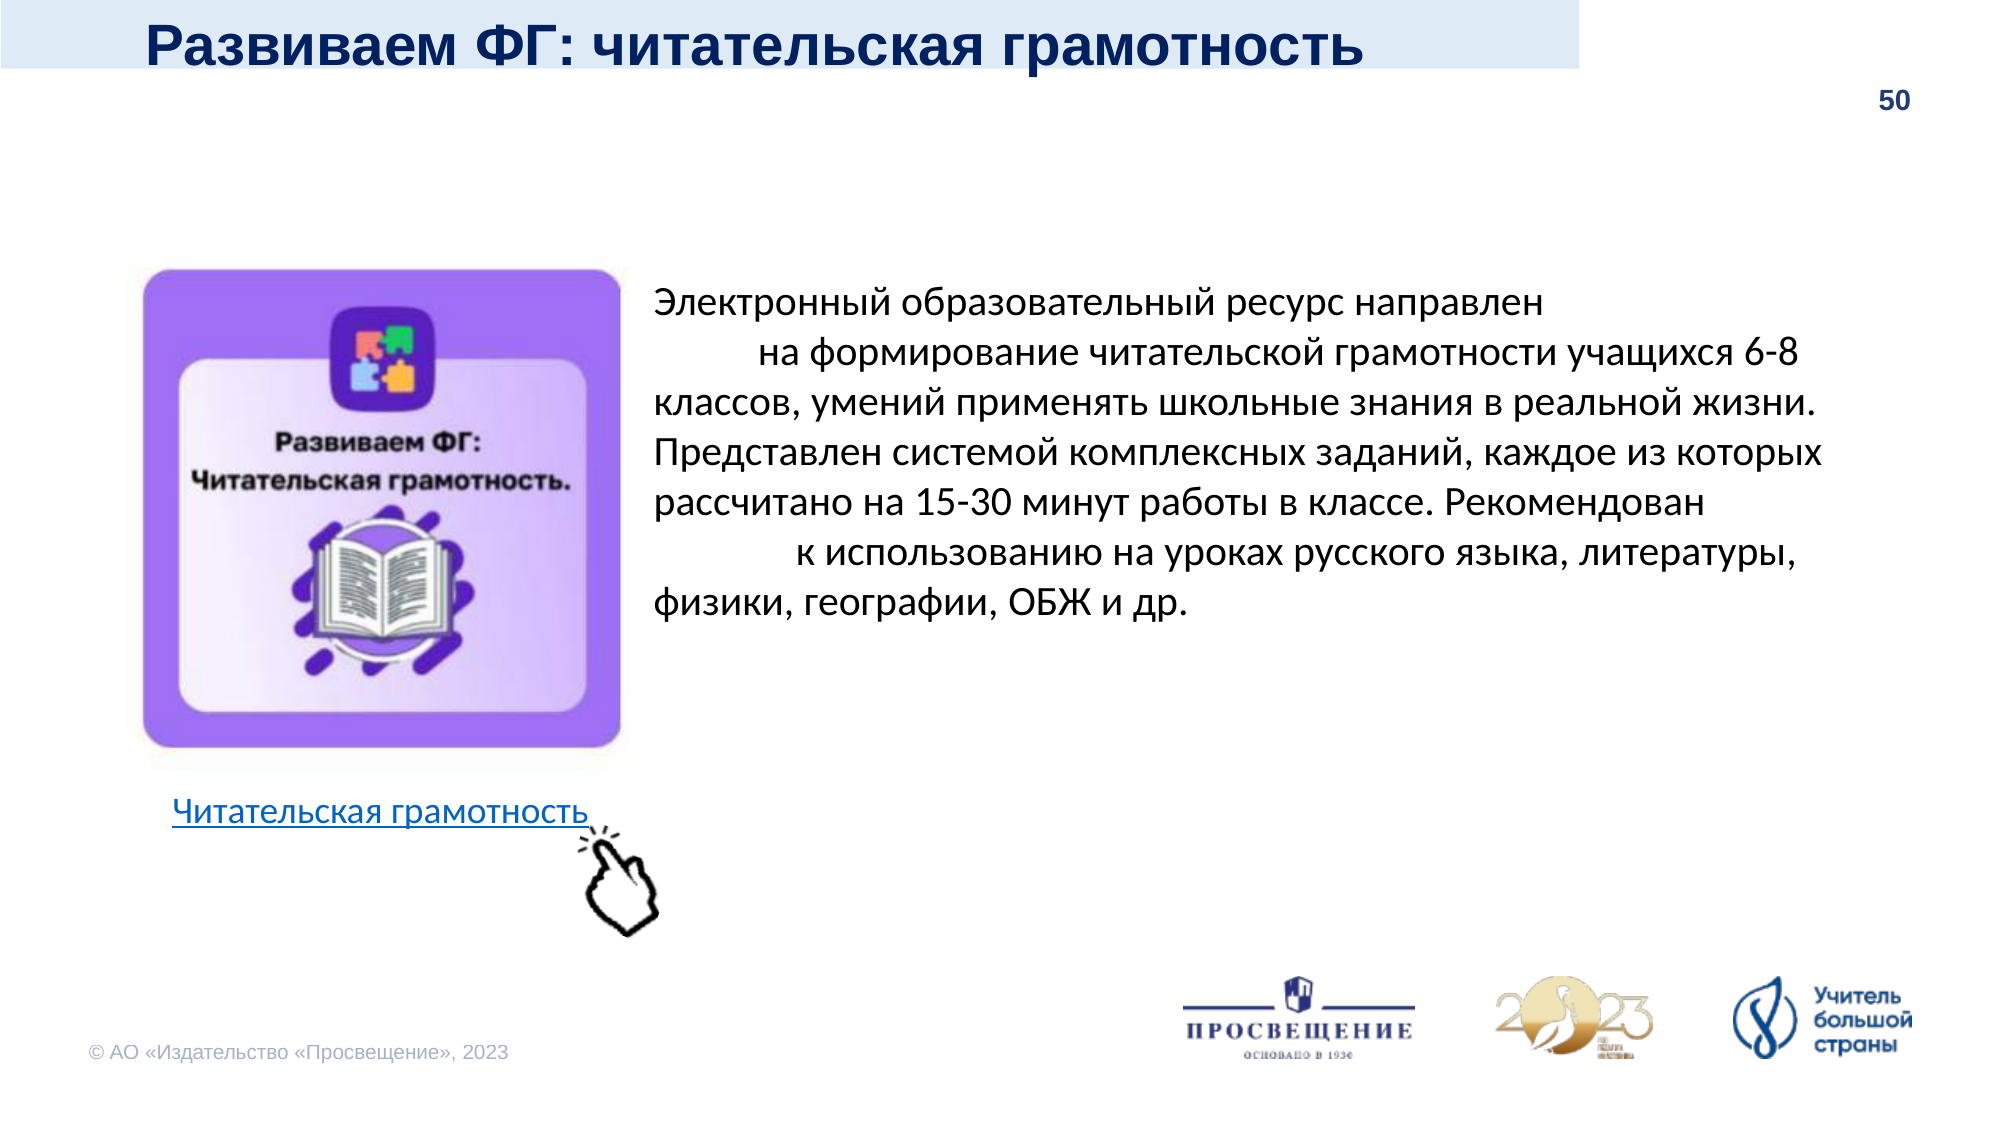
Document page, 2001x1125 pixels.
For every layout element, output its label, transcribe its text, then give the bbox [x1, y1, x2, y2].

picture [126, 243, 663, 770]
text_box Читательская грамотность [157, 778, 617, 839]
text_box Развиваем ФГ: читательская грамотность [0, 0, 1580, 69]
text_box Электронный образовательный ресурс направлен на формирование читательской грамотности учащихся 6-8 классов, умений применять школьные знания в реальной жизни. Представлен системой комплексных заданий, каждое из которых рассчитано на 15-30 минут работы в классе. Рекомендован к использованию на уроках русского языка, литературы, физики, географии, ОБЖ и др. [663, 266, 1885, 632]
picture [567, 831, 666, 932]
picture [1495, 976, 1653, 1059]
text_box © АО «Издательство «Просвещение», 2023 [88, 1038, 582, 1064]
picture [1733, 976, 1912, 1059]
picture [1183, 976, 1415, 1059]
